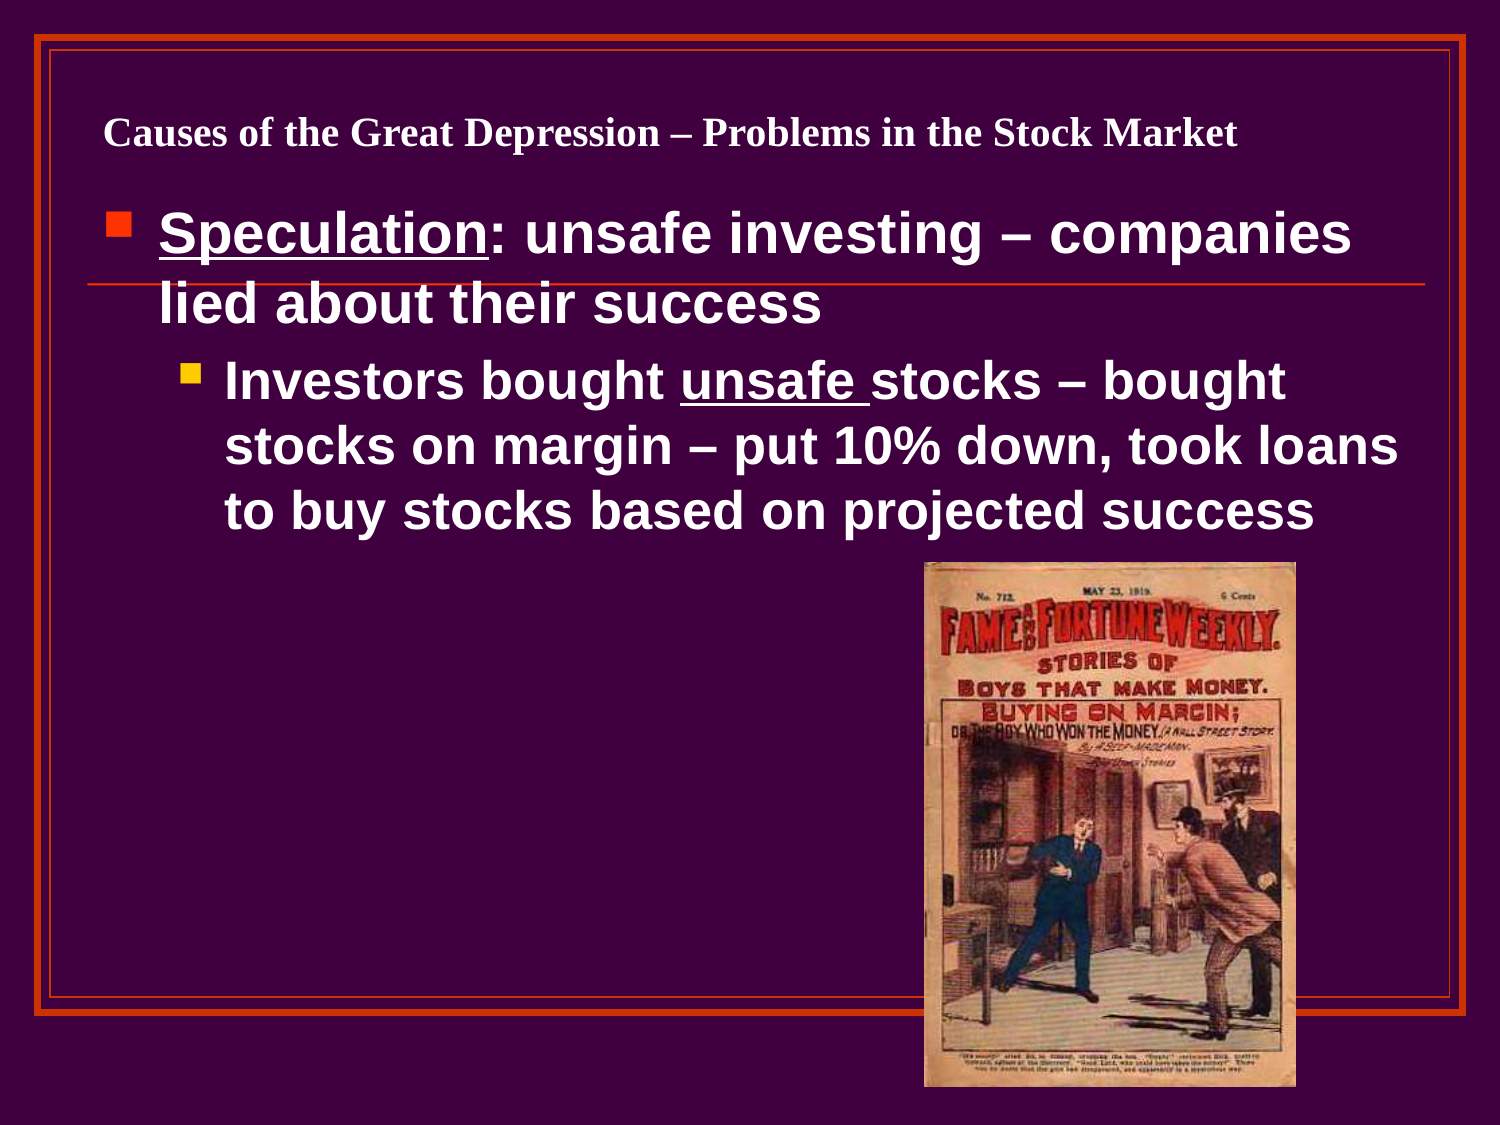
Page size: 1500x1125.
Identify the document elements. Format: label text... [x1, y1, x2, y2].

picture [924, 562, 1296, 1087]
title Causes of the Great Depression – Problems in the Stock Market [87, 77, 1426, 163]
list Speculation: unsafe investing – companies lied about their success Investors bought unsafe stocks – bought stocks on margin – put 10% down, took loans to buy stocks based on projected success [87, 187, 1426, 501]
